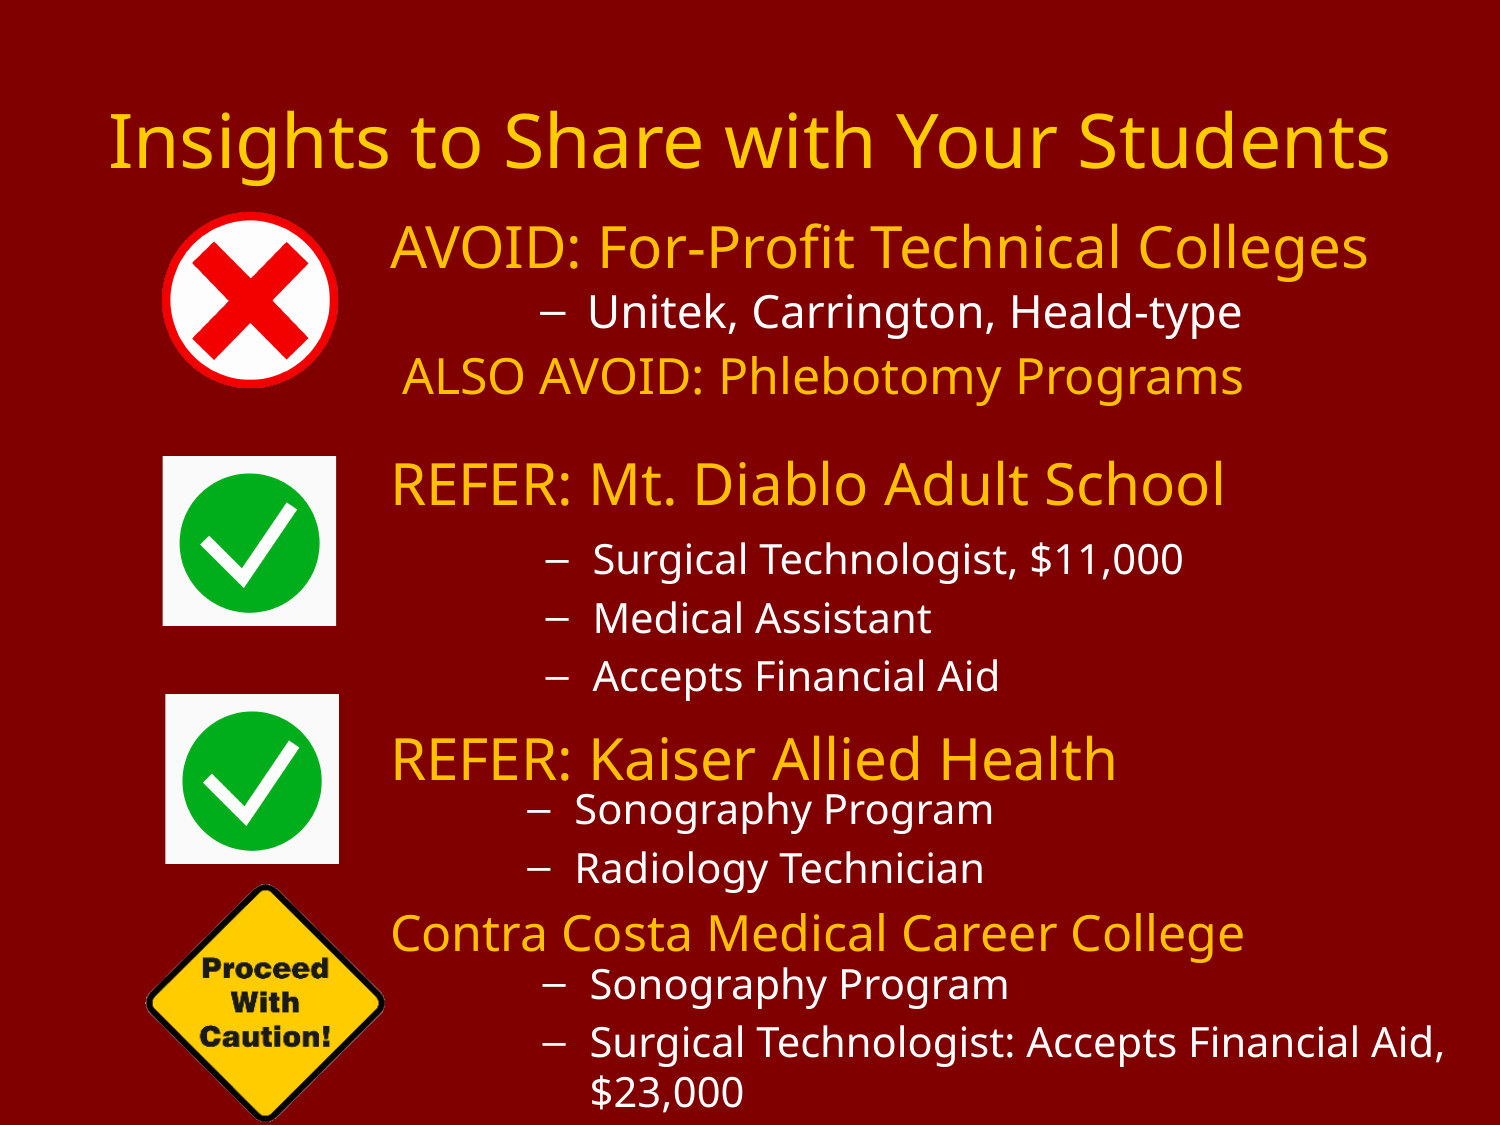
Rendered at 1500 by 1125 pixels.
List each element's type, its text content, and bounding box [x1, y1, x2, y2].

list Unitek, Carrington, Heald-type [450, 275, 1500, 375]
picture [164, 675, 340, 864]
text_box REFER: Mt. Diablo Adult School [374, 388, 1500, 576]
picture [162, 437, 337, 626]
text_box ALSO AVOID: Phlebotomy Programs [387, 336, 1325, 412]
text_box Sonography Program Radiology Technician [437, 775, 1460, 837]
picture [162, 212, 338, 388]
text_box REFER: Kaiser Allied Health [374, 663, 1500, 837]
text_box Sonography Program Surgical Technologist: Accepts Financial Aid, $23,000 [452, 949, 1475, 1125]
title AVOID: For-Profit Technical Colleges [375, 200, 1432, 290]
text_box Contra Costa Medical Career College [374, 837, 1500, 1025]
text_box Insights to Share with Your Students [74, 45, 1425, 233]
picture [137, 879, 388, 1125]
text_box Surgical Technologist, $11,000 Medical Assistant Accepts Financial Aid [455, 525, 1264, 663]
